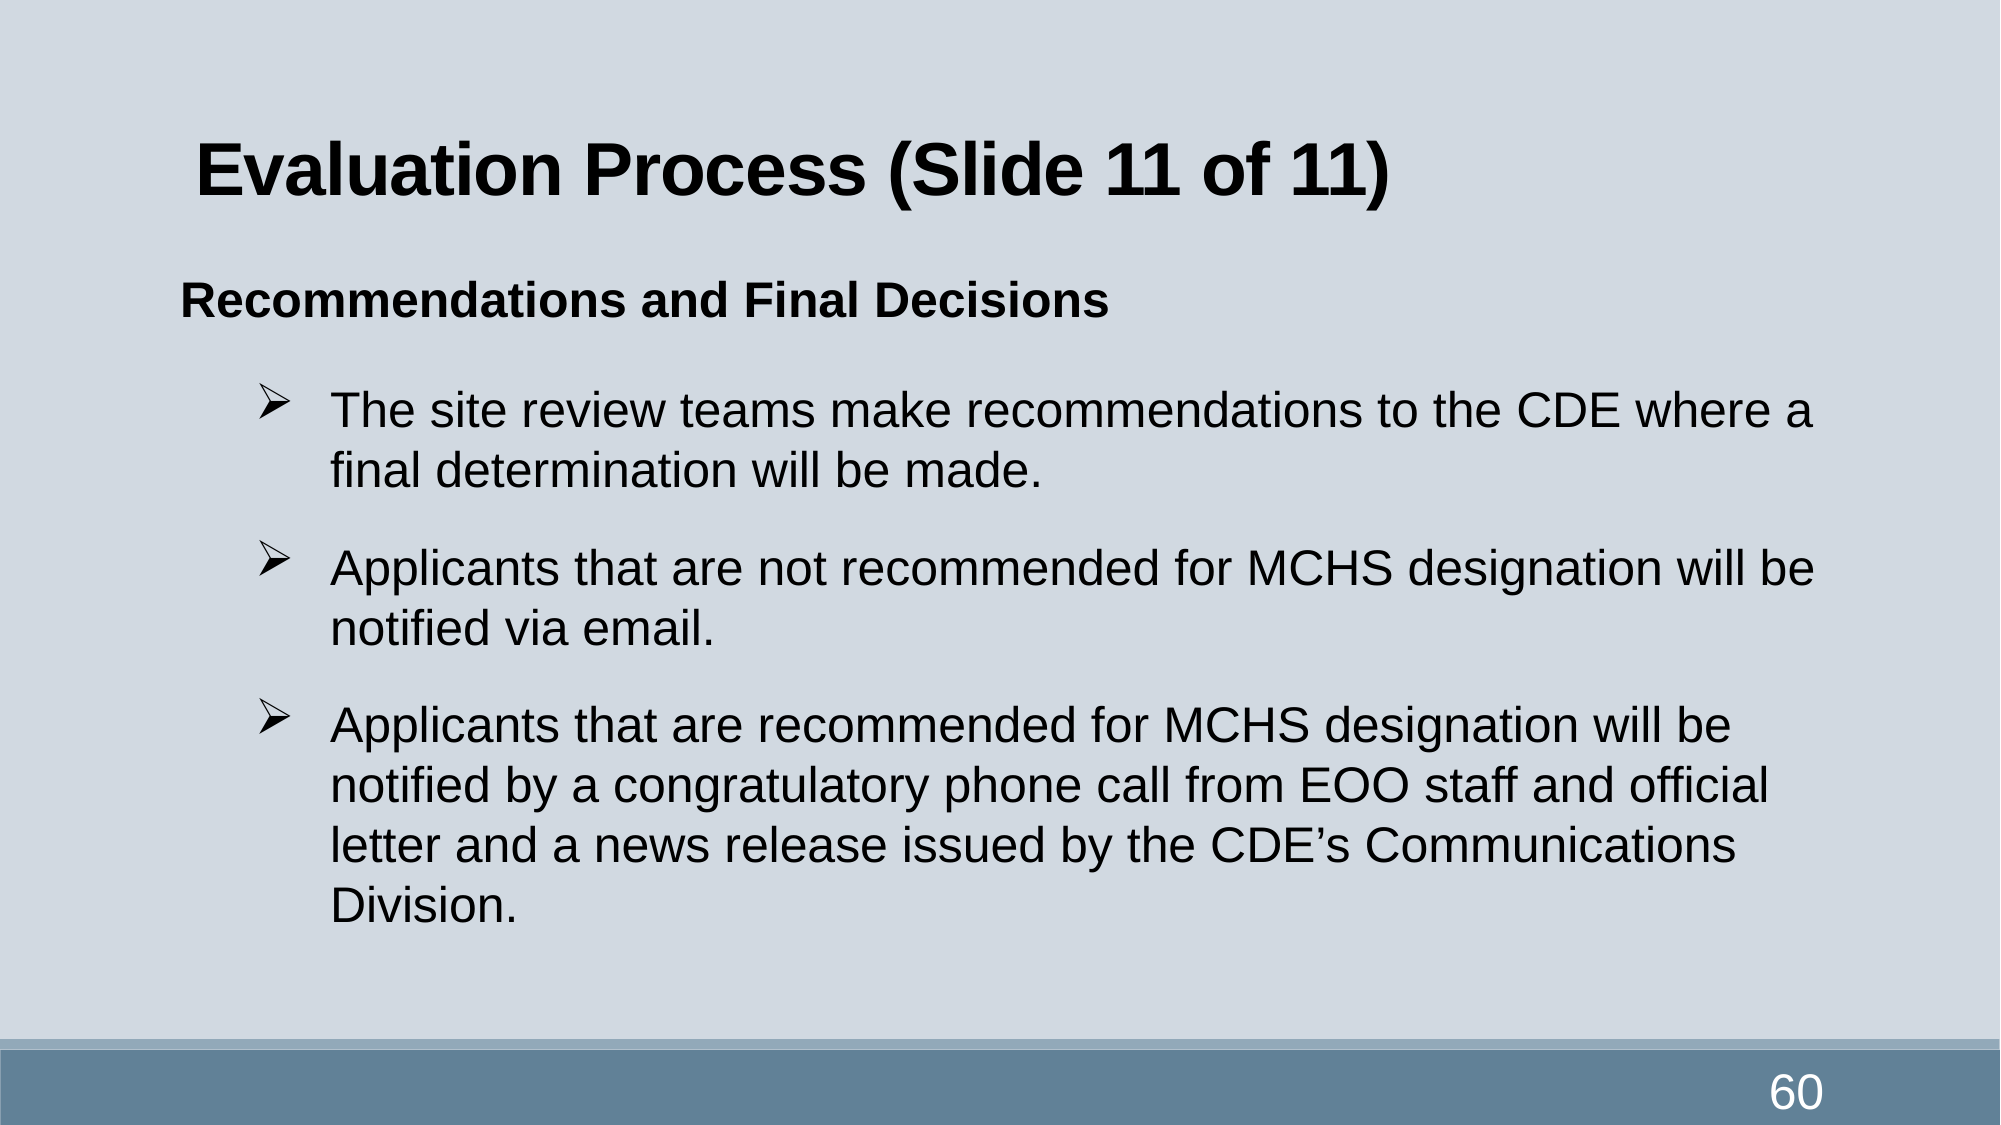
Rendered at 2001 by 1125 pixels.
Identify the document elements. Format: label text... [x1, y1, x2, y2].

slide_number 60 [1624, 1059, 1840, 1120]
list Recommendations and Final Decisions The site review teams make recommendations to the CDE where a final determination will be made. Applicants that are not recommended for MCHS designation will be notified via email. Applicants that are recommended for MCHS designation will be notified by a congratulatory phone call from EOO staff and official letter and a news release issued by the CDE’s Communications Division. [179, 260, 1840, 994]
title Evaluation Process (Slide 11 of 11) [179, 47, 1830, 218]
